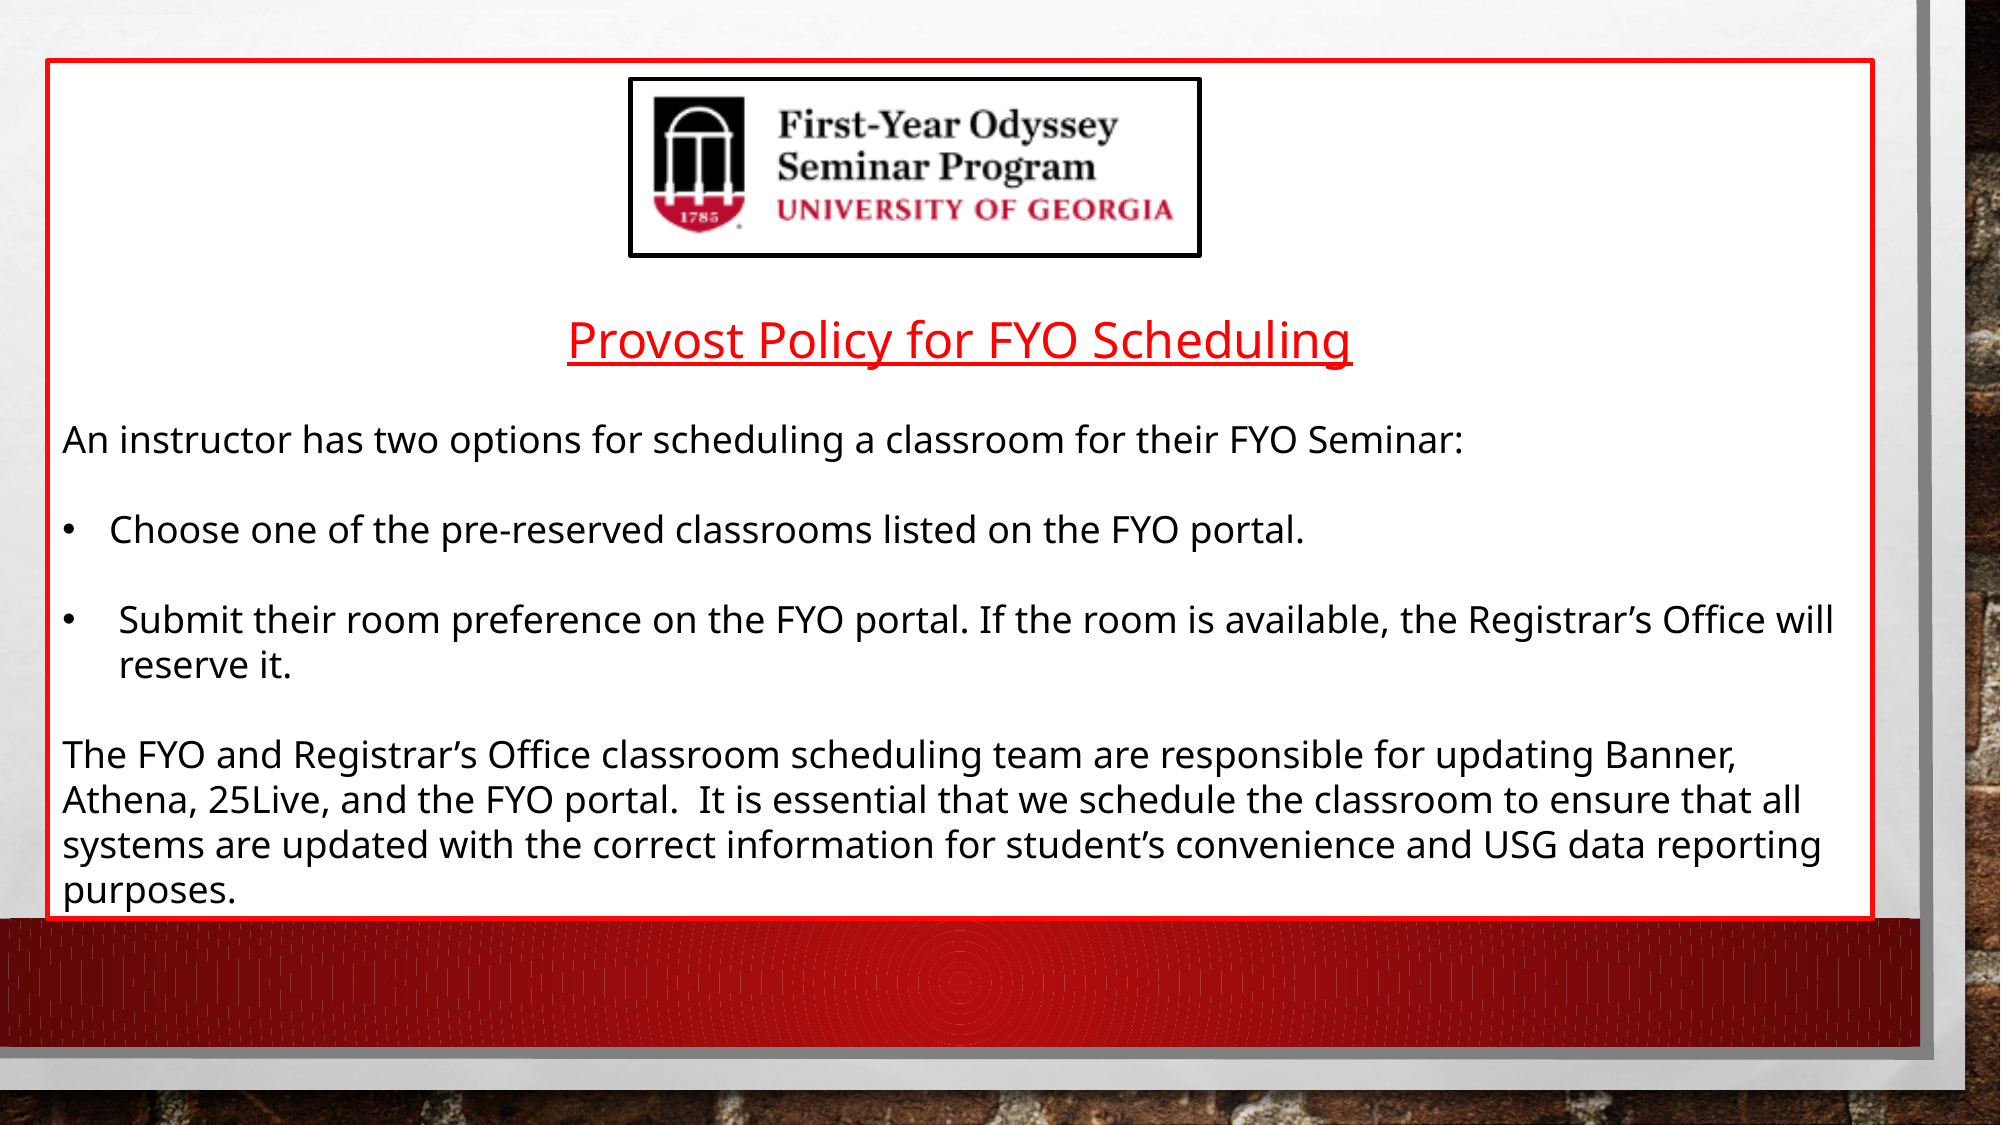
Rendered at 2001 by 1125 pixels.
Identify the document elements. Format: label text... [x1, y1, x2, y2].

text_box Provost Policy for FYO Scheduling An instructor has two options for scheduling a classroom for their FYO Seminar: Choose one of the pre-reserved classrooms listed on the FYO portal. Submit their room preference on the FYO portal. If the room is available, the Registrar’s Office will reserve it. The FYO and Registrar’s Office classroom scheduling team are responsible for updating Banner, Athena, 25Live, and the FYO portal. It is essential that we schedule the classroom to ensure that all systems are updated with the correct information for student’s convenience and USG data reporting purposes. [47, 60, 1873, 919]
picture [0, 0, 2000, 1125]
picture [632, 80, 1198, 254]
